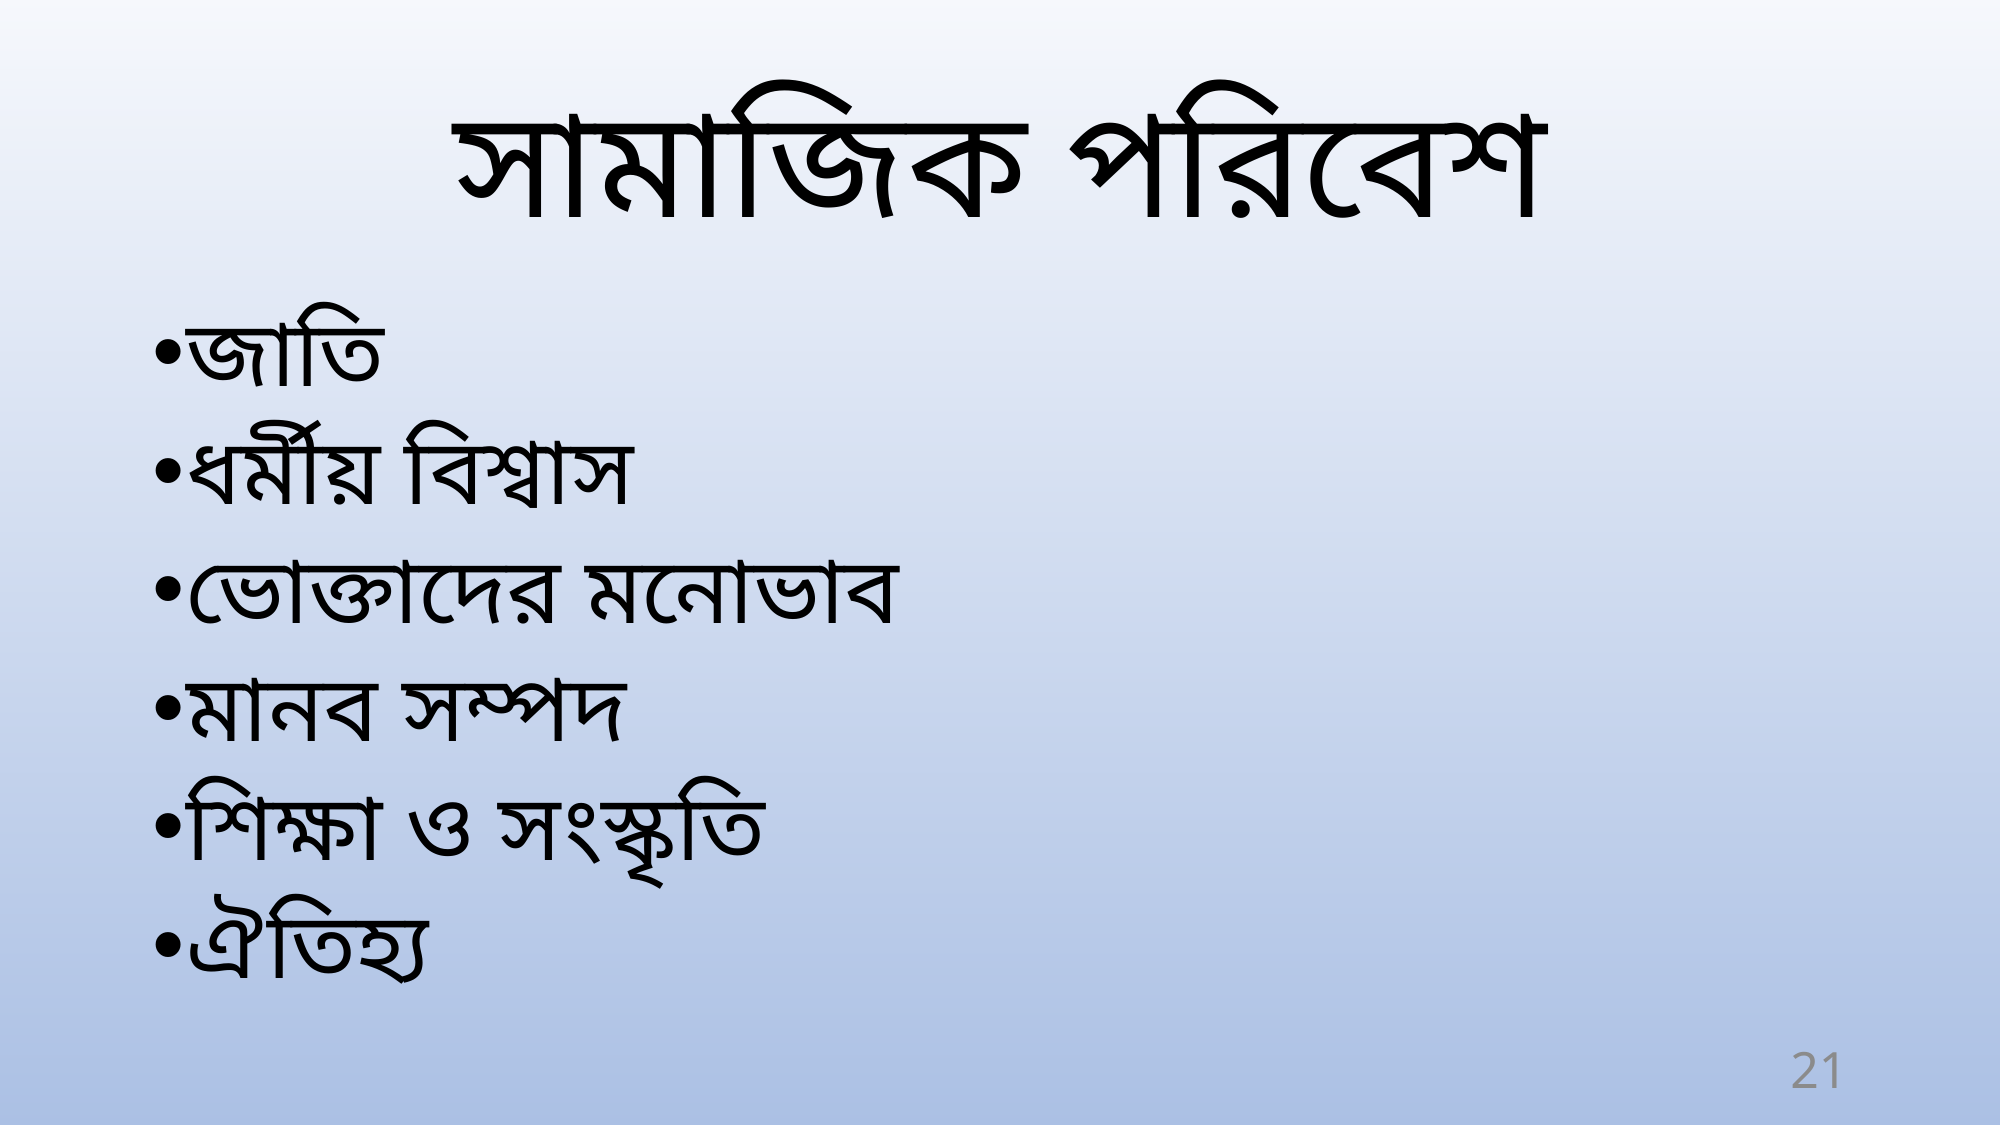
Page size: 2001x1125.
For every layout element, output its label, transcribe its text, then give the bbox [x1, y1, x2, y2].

slide_number 21 [1412, 1042, 1863, 1103]
title সামাজিক পরিবেশ [137, 59, 1863, 278]
list জাতি ধর্মীয় বিশ্বাস ভোক্তাদের মনোভাব মানব সম্পদ শিক্ষা ও সংস্কৃতি ঐতিহ্য [137, 299, 1863, 1014]
